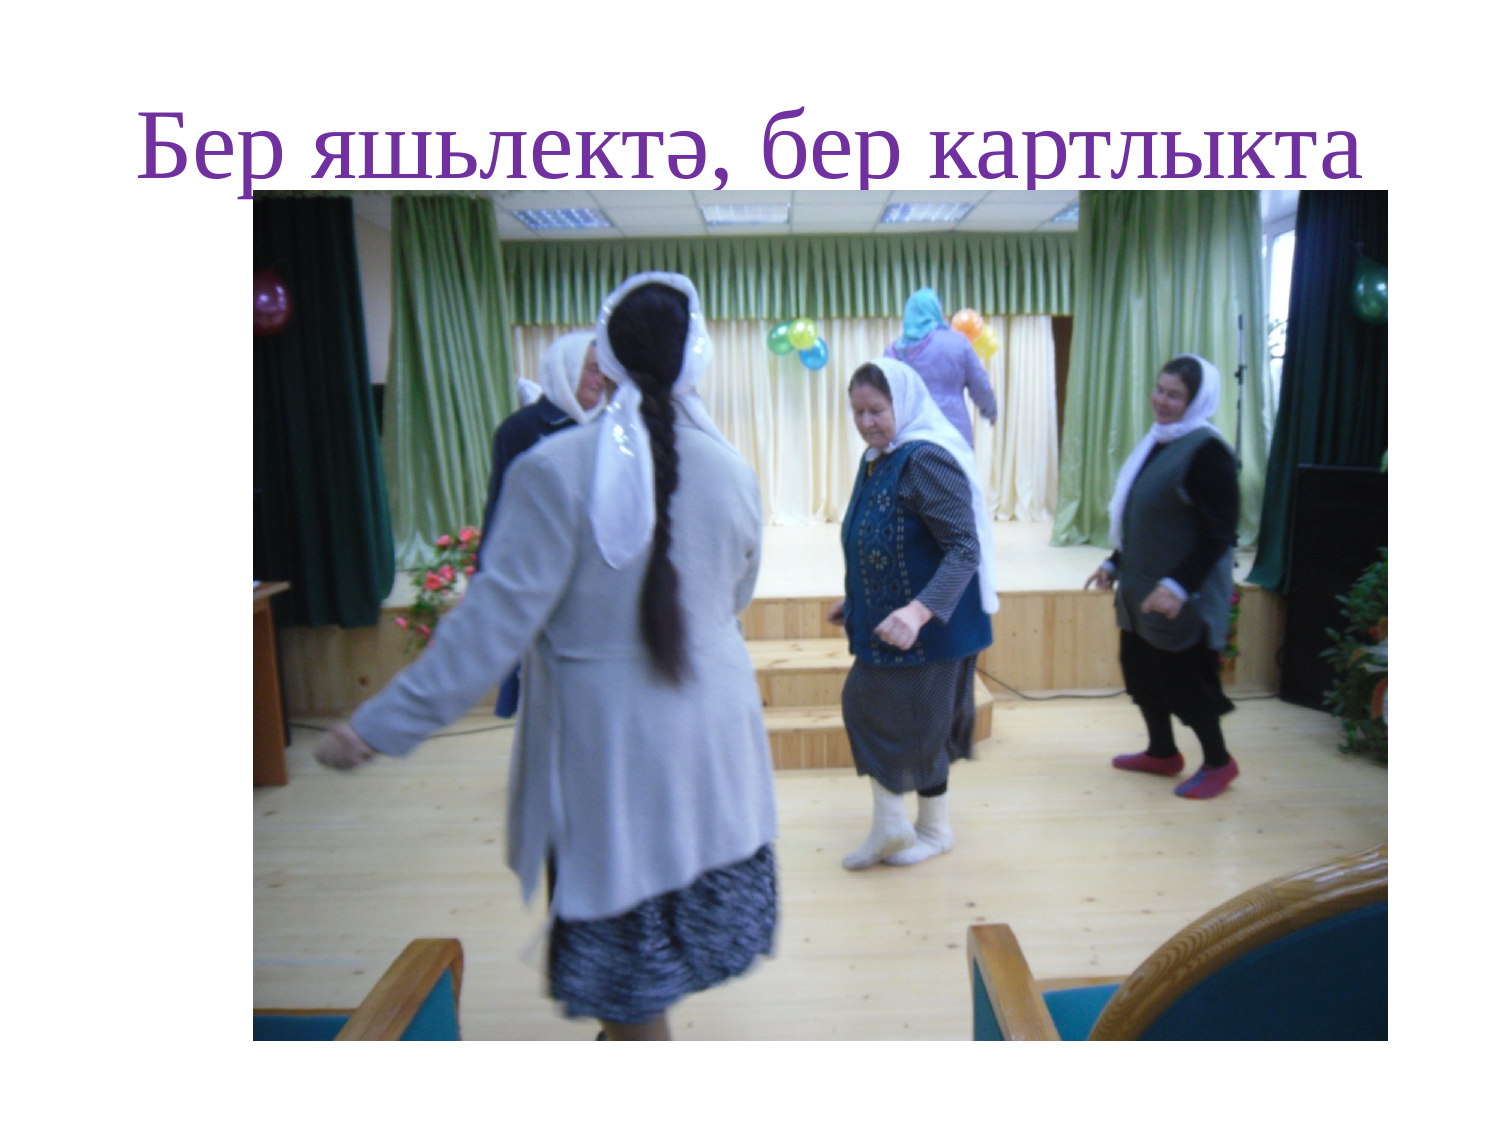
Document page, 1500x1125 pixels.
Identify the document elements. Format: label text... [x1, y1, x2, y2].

picture [253, 190, 1389, 1042]
title Бер яшьлектә, бер картлыкта [75, 45, 1425, 233]
